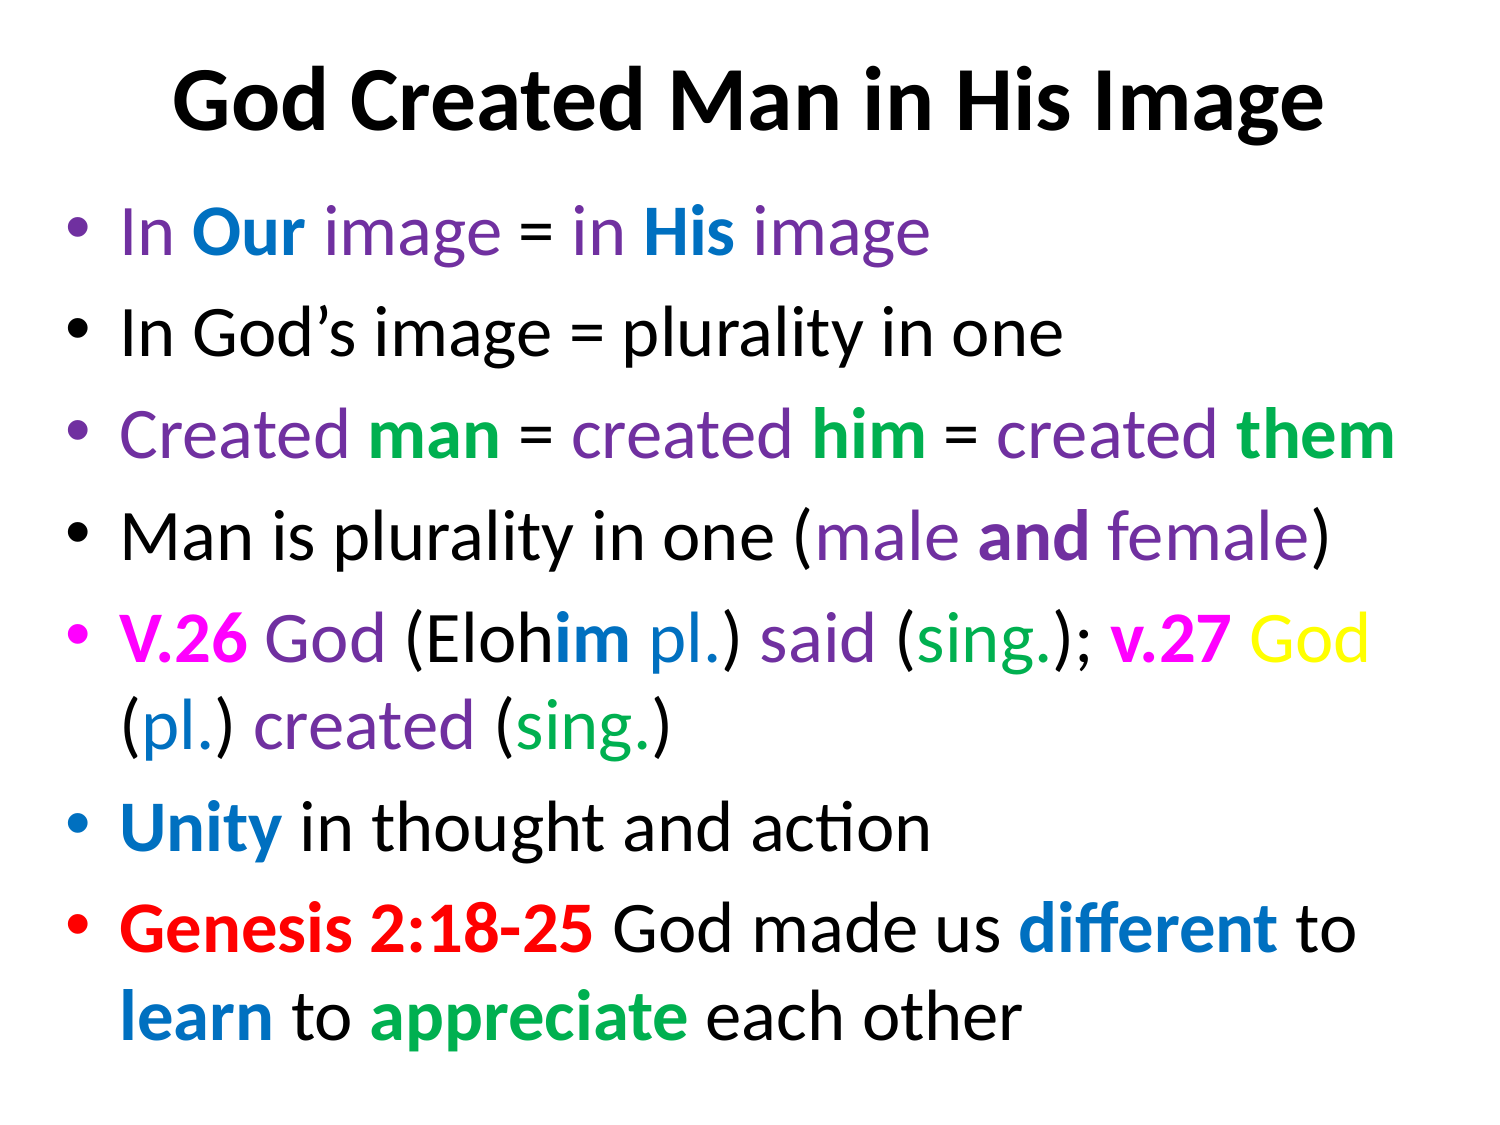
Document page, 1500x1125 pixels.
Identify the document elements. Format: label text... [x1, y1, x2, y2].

list In Our image = in His image In God’s image = plurality in one Created man = created him = created them Man is plurality in one (male and female) V.26 God (Elohim pl.) said (sing.); v.27 God (pl.) created (sing.) Unity in thought and action Genesis 2:18-25 God made us different to learn to appreciate each other [50, 174, 1450, 1125]
title God Created Man in His Image [75, 0, 1425, 174]
